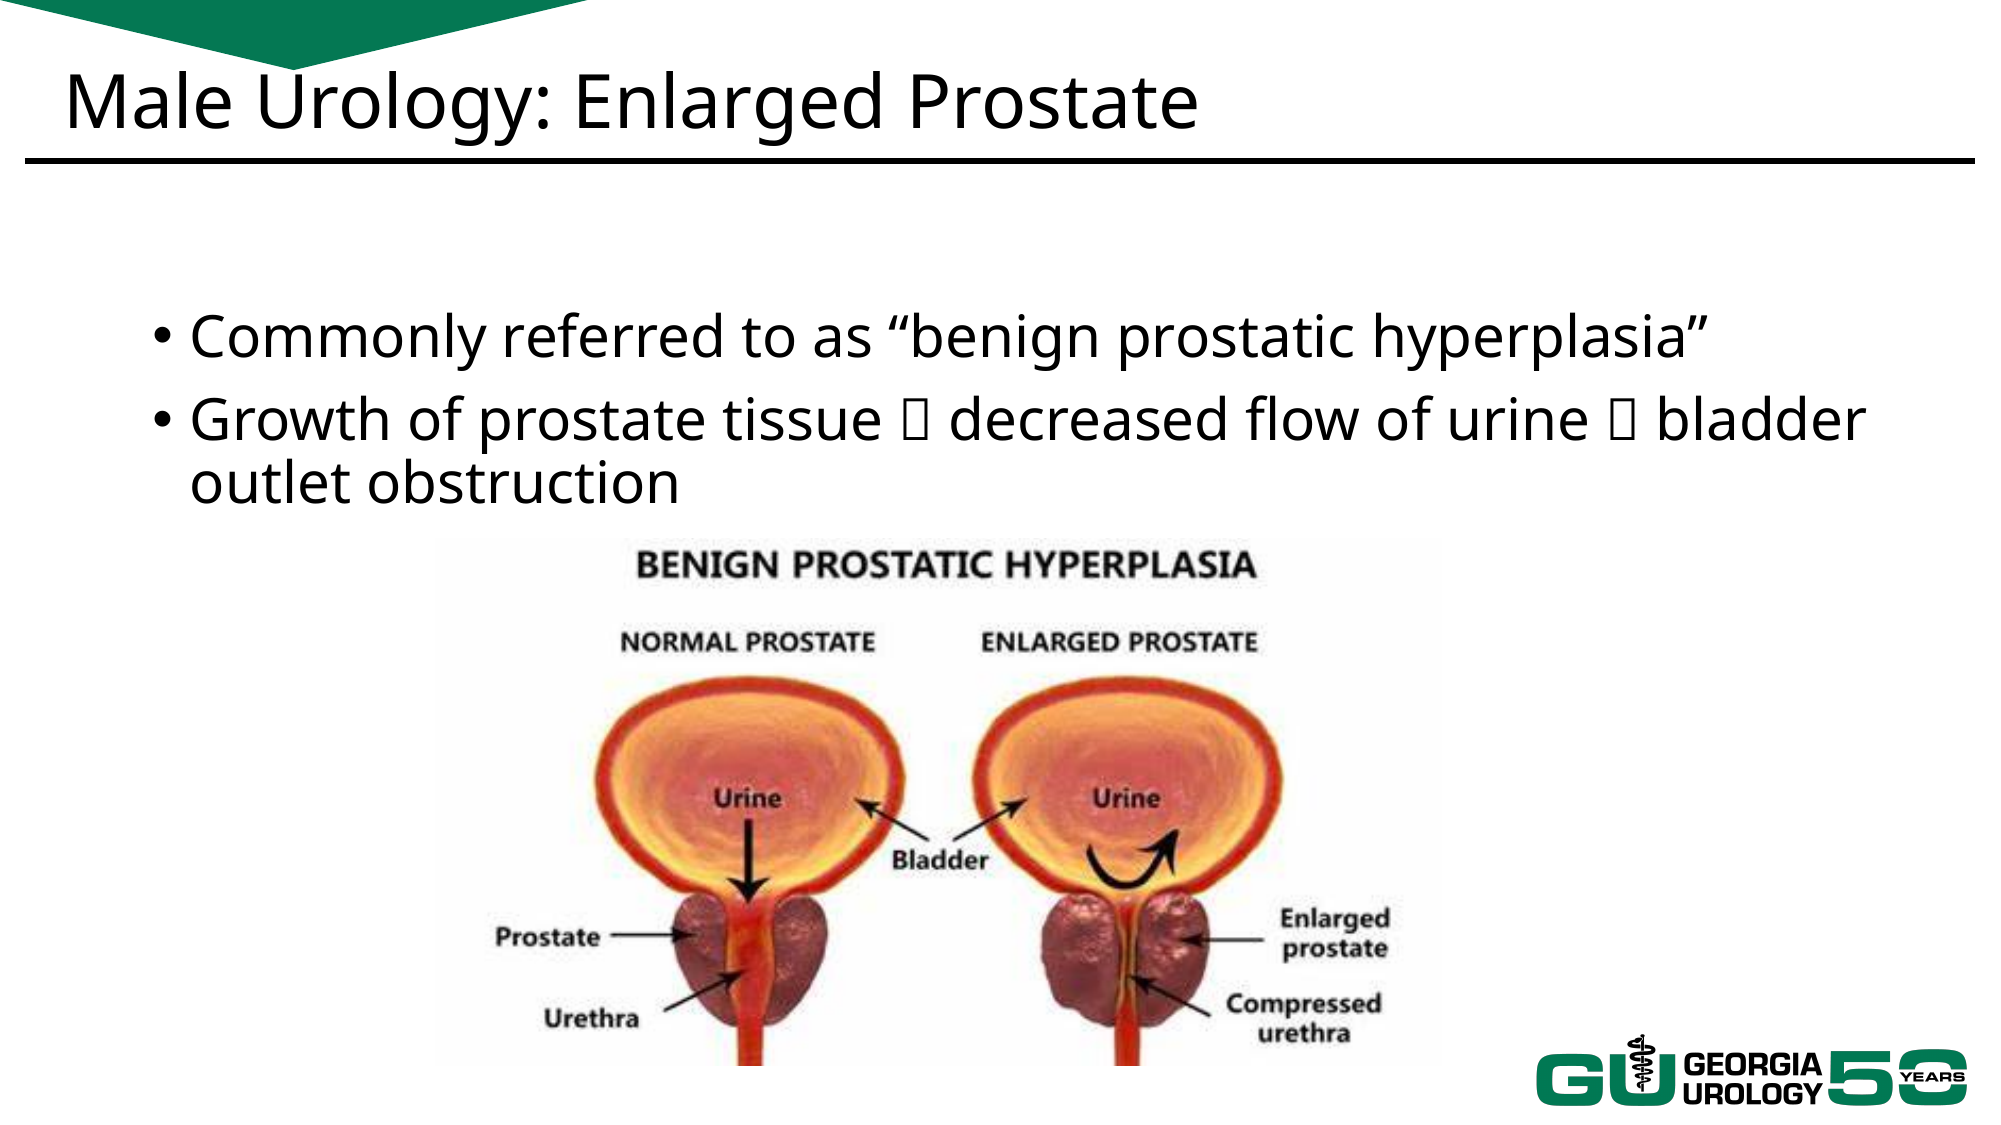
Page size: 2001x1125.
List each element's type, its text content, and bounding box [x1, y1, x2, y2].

title Male Urology: Enlarged Prostate [48, 59, 1952, 149]
picture [1518, 1020, 1986, 1125]
list Commonly referred to as “benign prostatic hyperplasia” Growth of prostate tissue  decreased flow of urine  bladder outlet obstruction [137, 299, 1891, 1014]
picture [435, 538, 1442, 1066]
